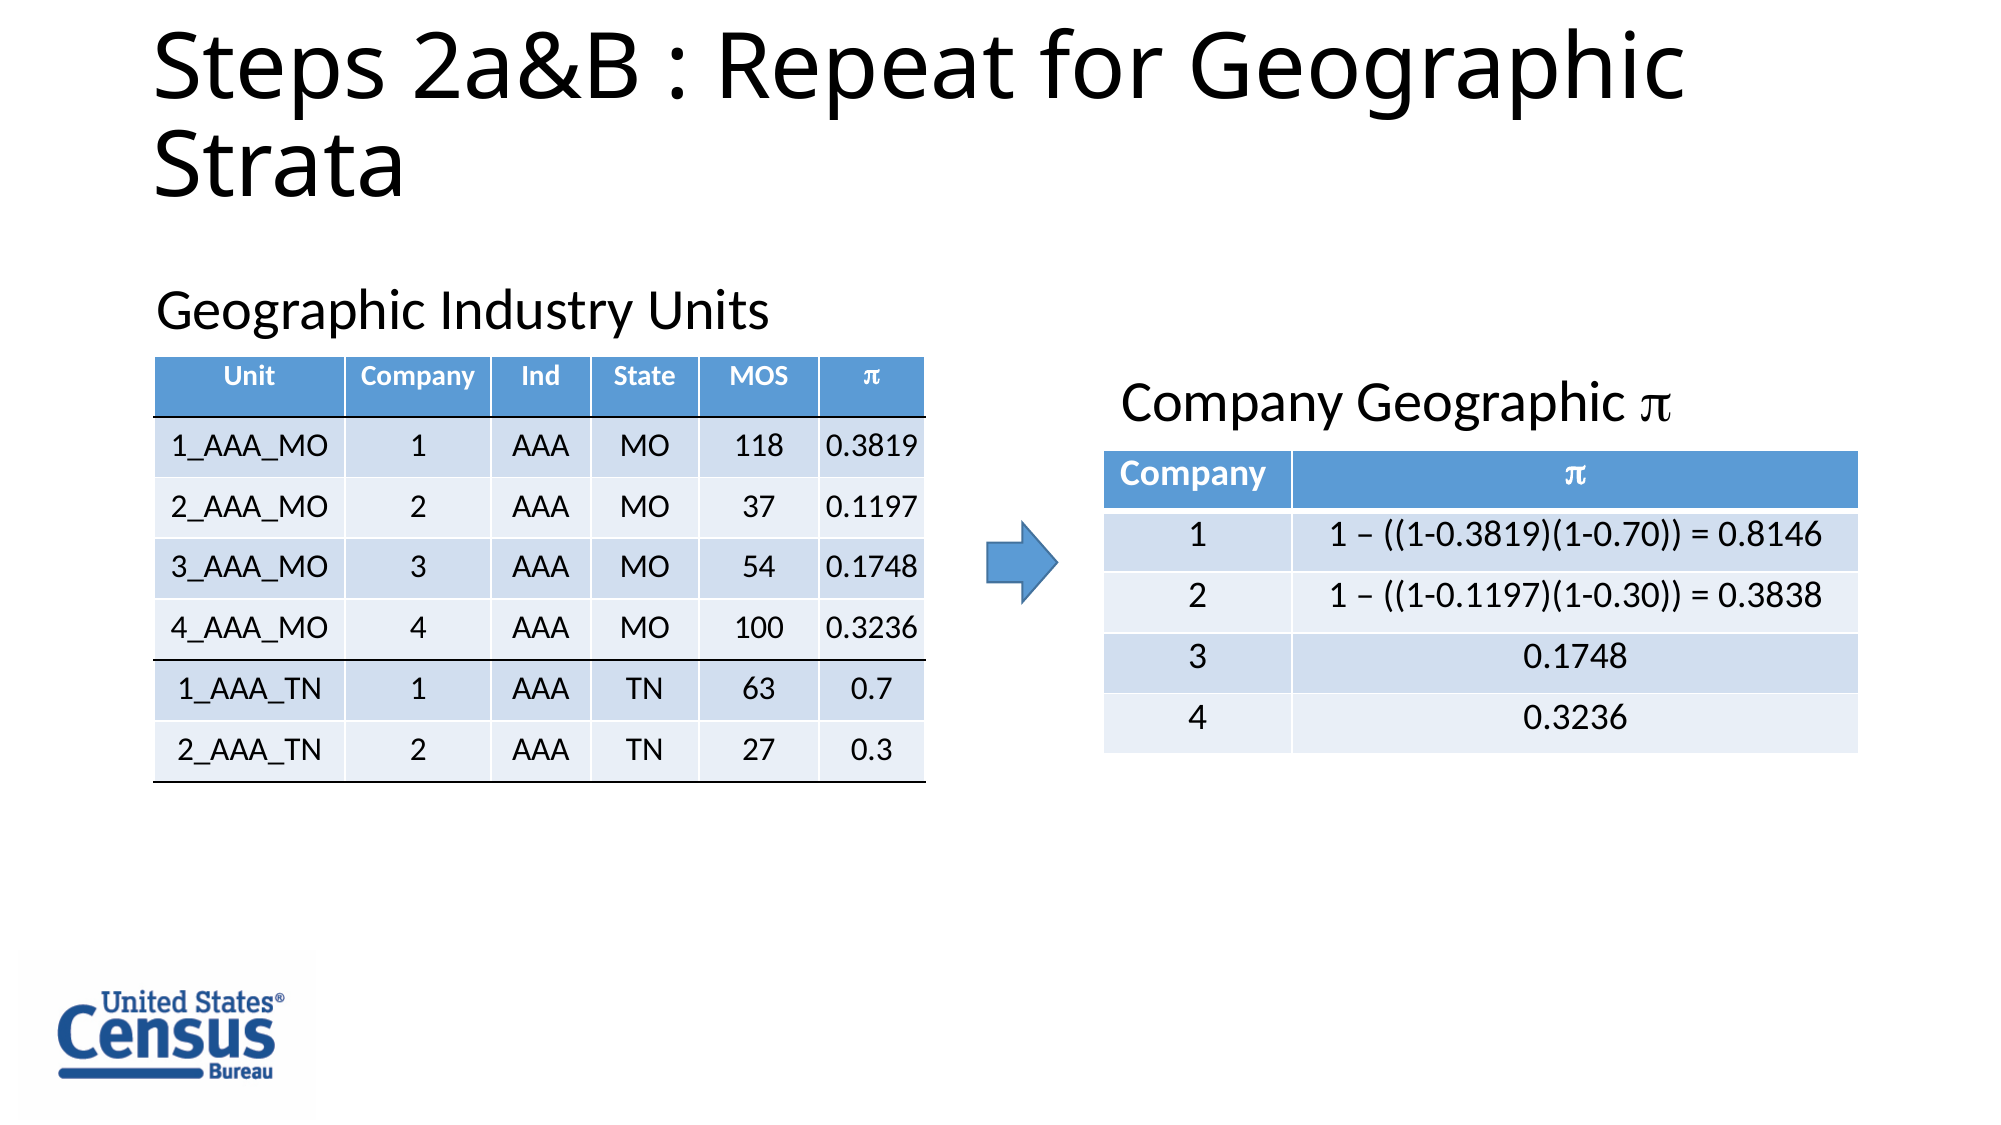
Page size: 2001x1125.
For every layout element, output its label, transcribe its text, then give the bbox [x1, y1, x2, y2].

table_cell 2 [346, 722, 490, 781]
table_cell 1_AAA_MO [155, 418, 344, 477]
table_cell 37 [700, 478, 818, 537]
table_cell TN [592, 722, 698, 781]
table_cell 0.1748 [820, 539, 924, 598]
picture [18, 950, 316, 1120]
table_cell 3 [346, 539, 490, 598]
table_cell 0.3819 [820, 418, 924, 477]
table_cell 118 [700, 418, 818, 477]
table_cell 4 [1104, 694, 1291, 753]
table_cell MO [592, 418, 698, 477]
table_cell MO [592, 478, 698, 537]
table_cell 0.3 [820, 722, 924, 781]
table_cell 0.3236 [1293, 694, 1858, 753]
table_cell 1 – ((1-0.3819)(1-0.70)) = 0.8146 [1293, 514, 1858, 571]
title Steps 2a&B : Repeat for Geographic Strata [137, 9, 1863, 227]
text_box Geographic Industry Units [141, 263, 786, 349]
table_cell 2_AAA_MO [155, 478, 344, 537]
table_cell 0.1748 [1293, 634, 1858, 693]
table_cell AAA [492, 722, 590, 781]
table_header Company [1104, 451, 1291, 508]
table_cell 0.3236 [820, 600, 924, 659]
table_cell 2 [346, 478, 490, 537]
table_cell 2_AAA_TN [155, 722, 344, 781]
table_header Unit [155, 357, 344, 416]
table_cell 4_AAA_MO [155, 600, 344, 659]
table_header State [592, 357, 698, 416]
table_cell 1 [346, 418, 490, 477]
table_cell AAA [492, 661, 590, 720]
table_cell 1 [1104, 514, 1291, 571]
table_cell 1_AAA_TN [155, 661, 344, 720]
table_cell AAA [492, 539, 590, 598]
table_cell AAA [492, 600, 590, 659]
table_header Company [346, 357, 490, 416]
text_box [986, 519, 1059, 605]
table_cell 4 [346, 600, 490, 659]
text_box Company Geographic  [1106, 355, 1687, 441]
table_cell MO [592, 600, 698, 659]
table_cell 1 [346, 661, 490, 720]
table_cell TN [592, 661, 698, 720]
table_cell AAA [492, 478, 590, 537]
table_header MOS [700, 357, 818, 416]
table_cell 54 [700, 539, 818, 598]
table_cell 100 [700, 600, 818, 659]
table_header  [820, 357, 924, 416]
table_cell 0.7 [820, 661, 924, 720]
table_header  [1293, 451, 1858, 508]
table_cell 2 [1104, 573, 1291, 632]
table_cell 1 – ((1-0.1197)(1-0.30)) = 0.3838 [1293, 573, 1858, 632]
table_cell 3_AAA_MO [155, 539, 344, 598]
table_cell 27 [700, 722, 818, 781]
table_cell 3 [1104, 634, 1291, 693]
table_cell 63 [700, 661, 818, 720]
table_cell MO [592, 539, 698, 598]
table_cell 0.1197 [820, 478, 924, 537]
table_header Ind [492, 357, 590, 416]
table_cell AAA [492, 418, 590, 477]
